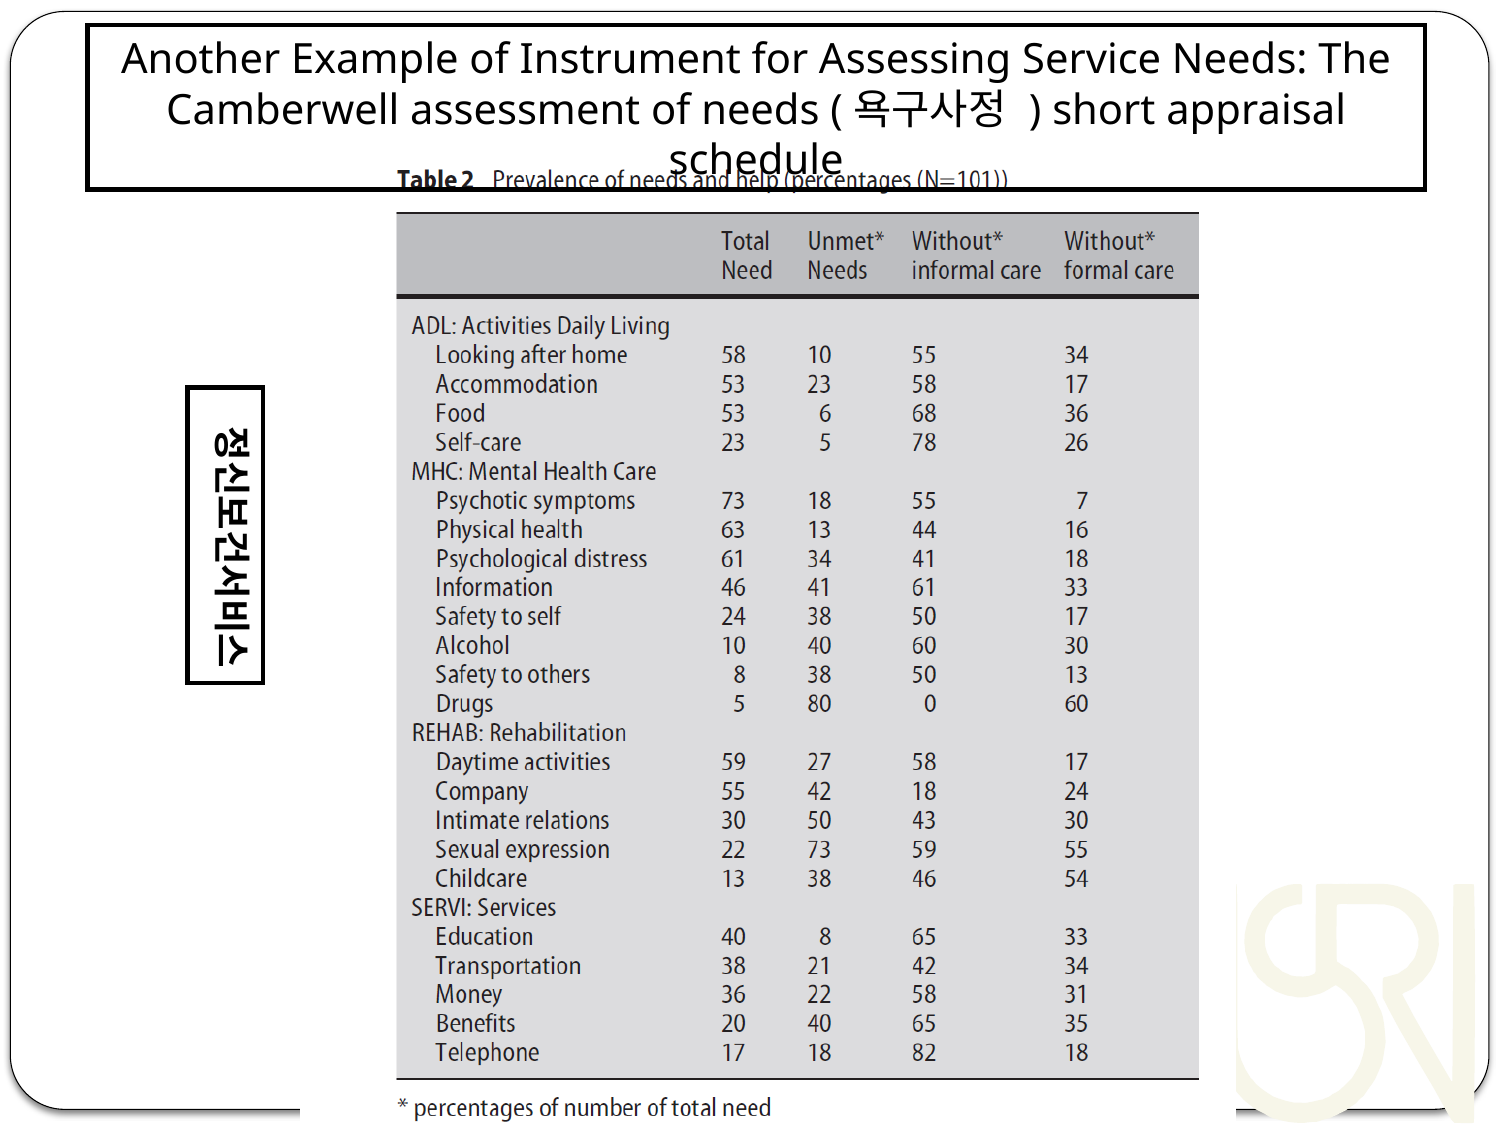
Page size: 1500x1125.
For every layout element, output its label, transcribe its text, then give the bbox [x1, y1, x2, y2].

text_box Another Example of Instrument for Assessing Service Needs: The Camberwell assessment of needs (욕구사정 ) short appraisal schedule [87, 24, 1425, 190]
text_box 정신보건서비스 [187, 387, 264, 684]
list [299, 149, 1237, 1125]
